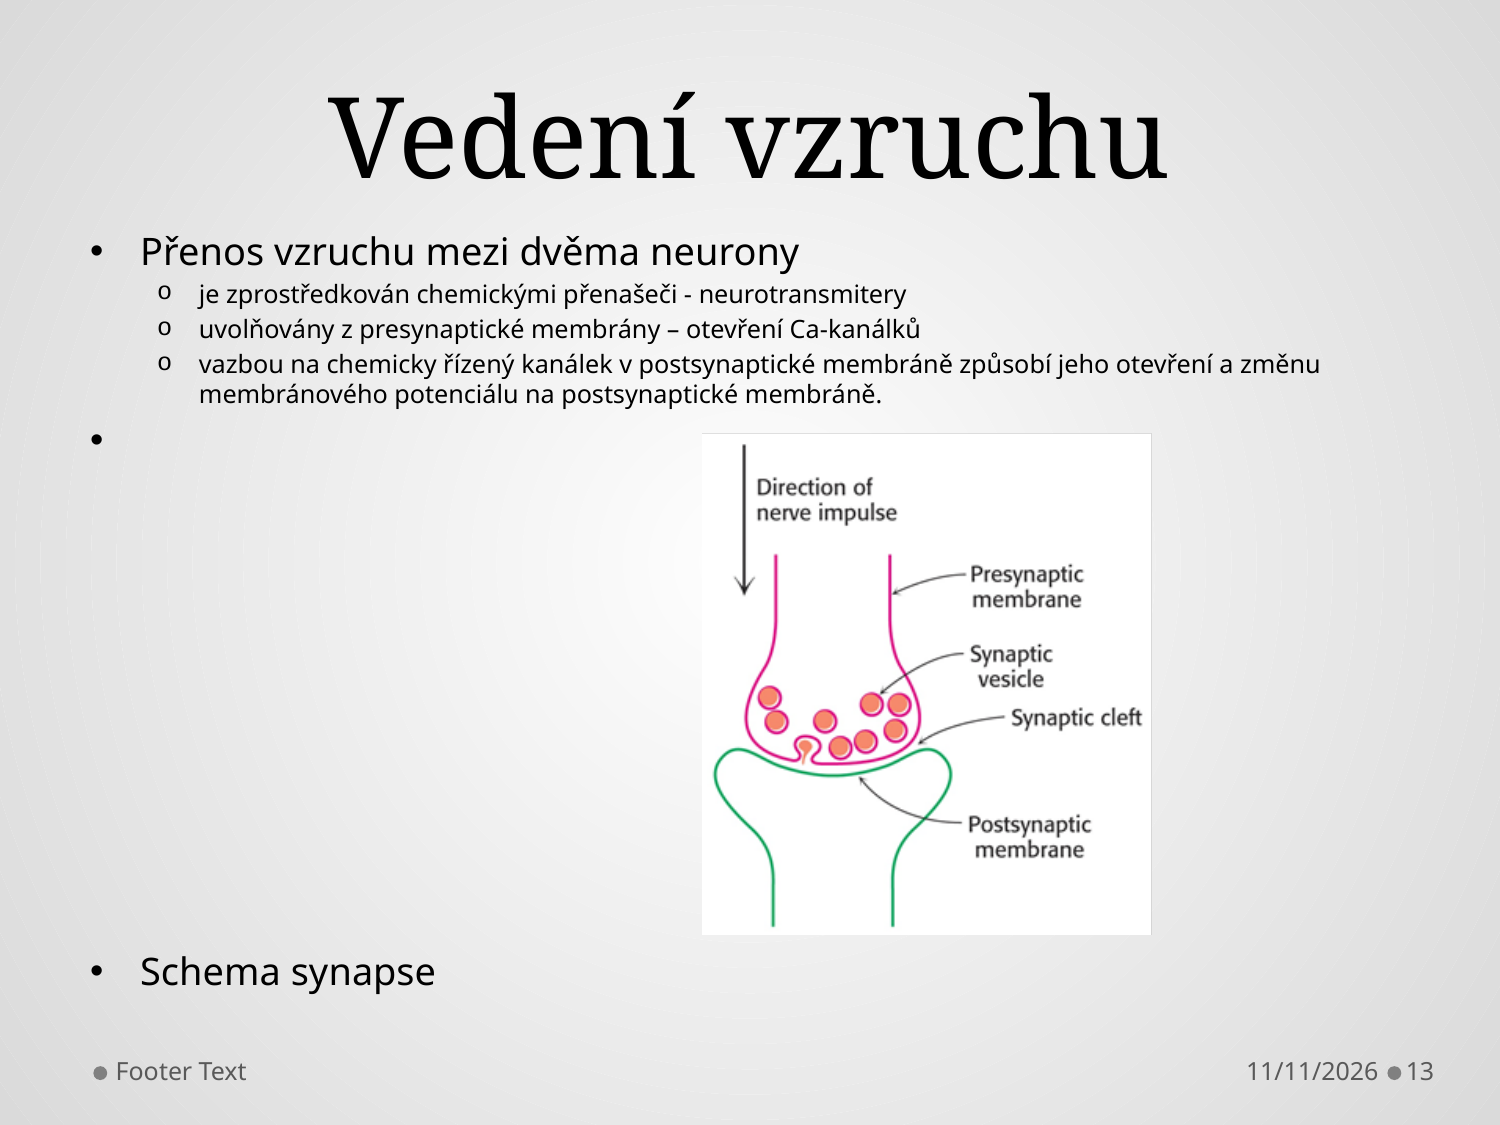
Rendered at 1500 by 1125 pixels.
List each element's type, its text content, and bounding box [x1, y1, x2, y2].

footer Footer Text [108, 1042, 576, 1103]
title Vedení vzruchu [75, 0, 1425, 209]
list Přenos vzruchu mezi dvěma neurony je zprostředkován chemickými přenašeči - neurotransmitery uvolňovány z presynaptické membrány – otevření Ca-kanálků vazbou na chemicky řízený kanálek v postsynaptické membráně způsobí jeho otevření a změnu membránového potenciálu na postsynaptické membráně. Schema synapse [75, 219, 1425, 1005]
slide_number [1043, 1042, 1386, 1103]
slide_number 13 [1401, 1042, 1494, 1103]
picture [702, 432, 1155, 935]
